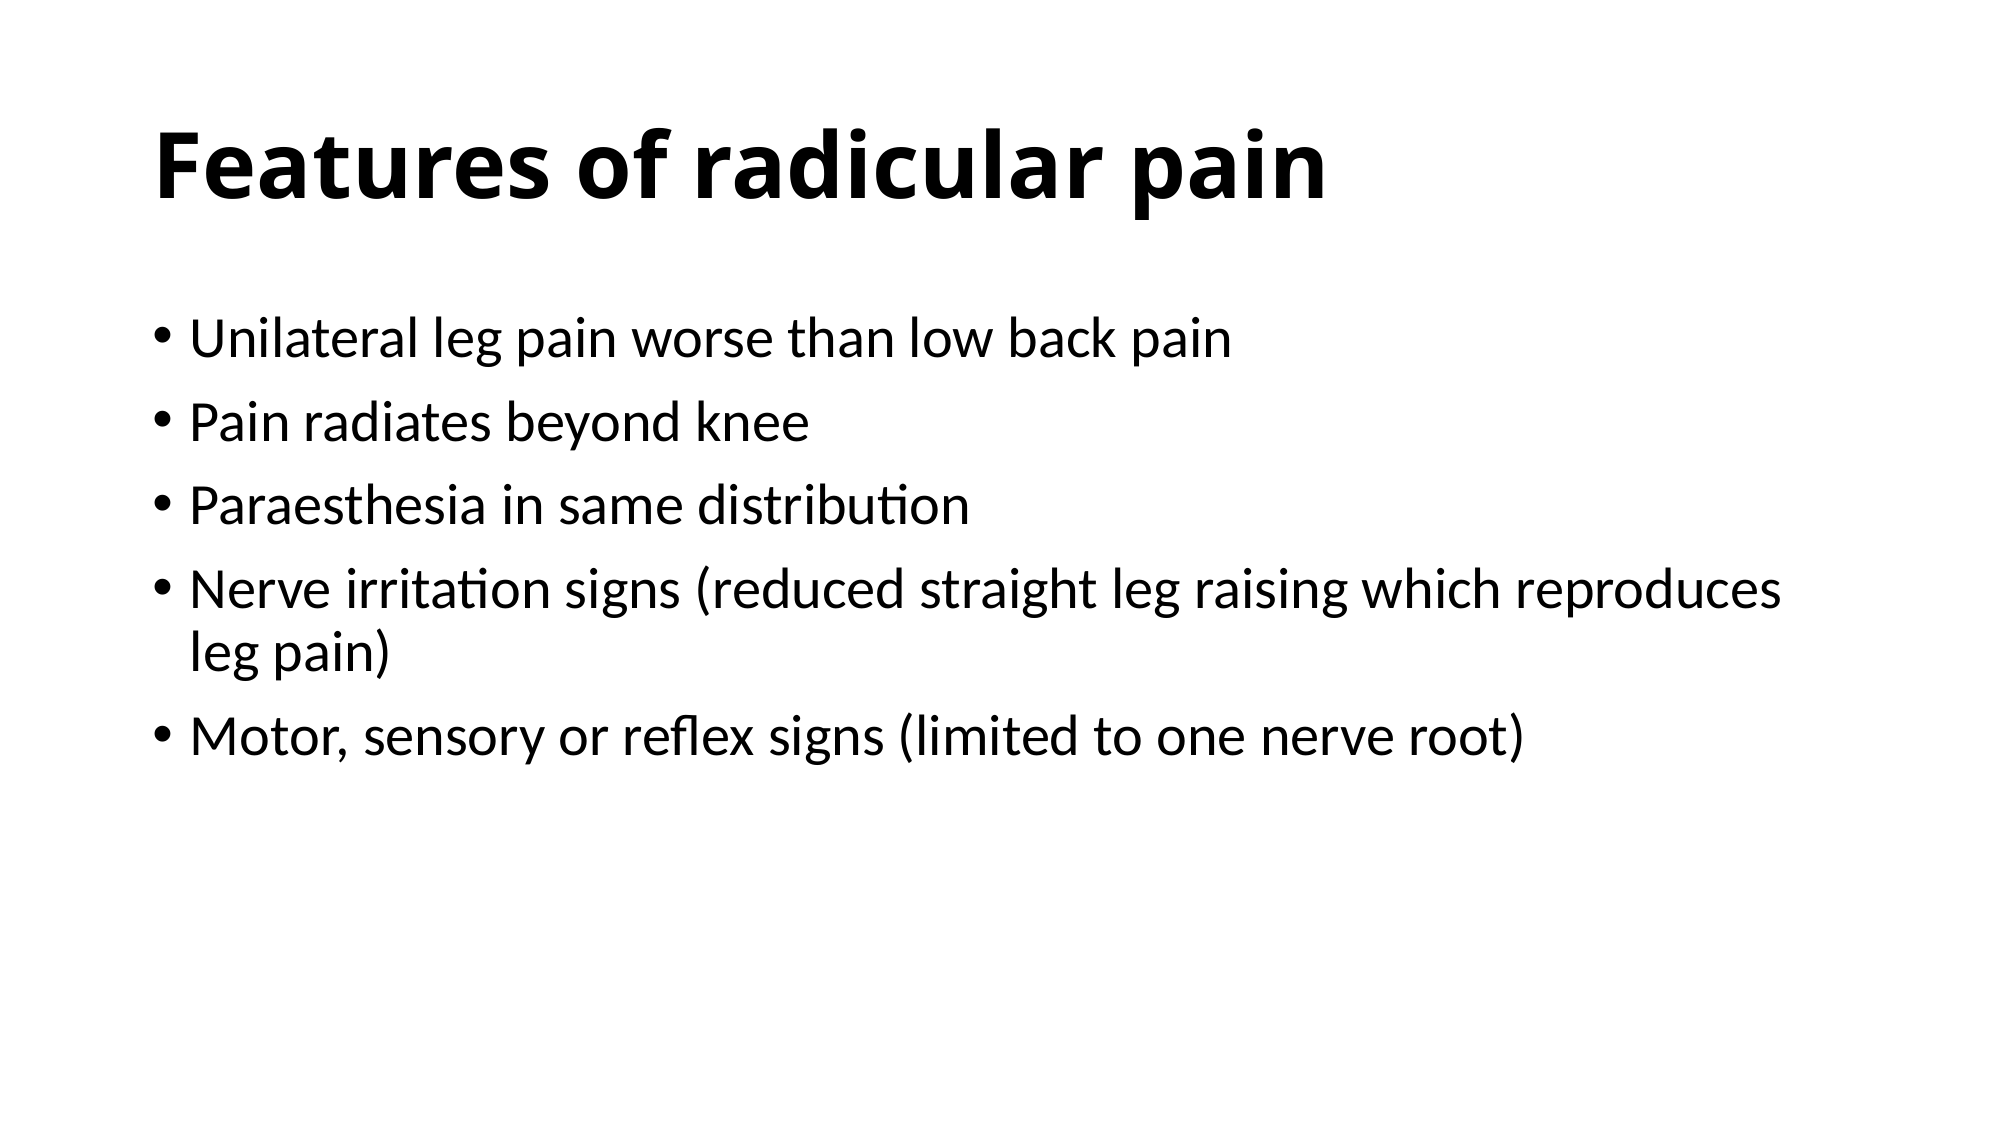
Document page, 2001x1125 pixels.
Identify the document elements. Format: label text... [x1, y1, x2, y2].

title Features of radicular pain [137, 59, 1863, 278]
list Unilateral leg pain worse than low back pain Pain radiates beyond knee Paraesthesia in same distribution Nerve irritation signs (reduced straight leg raising which reproduces leg pain) Motor, sensory or reflex signs (limited to one nerve root) [137, 299, 1863, 1014]
